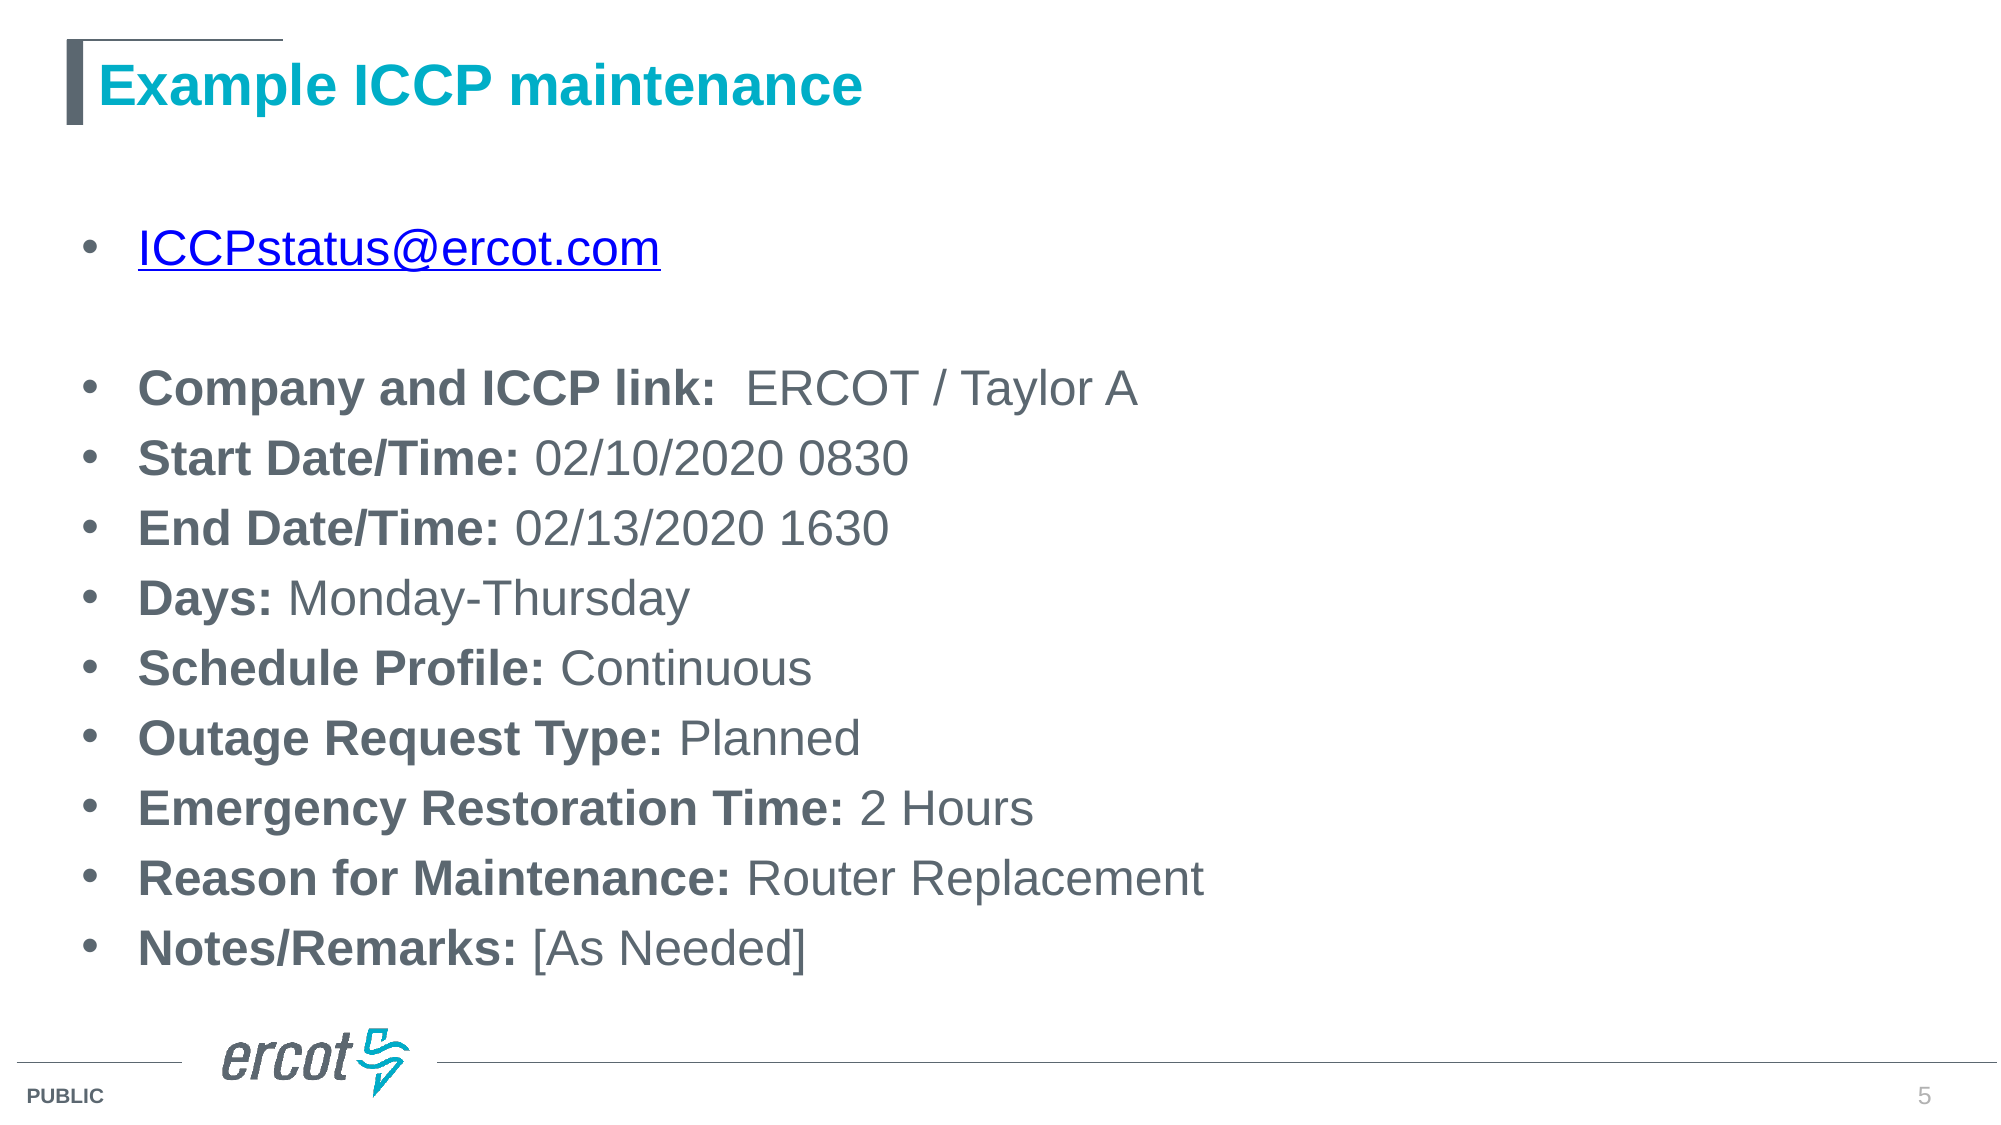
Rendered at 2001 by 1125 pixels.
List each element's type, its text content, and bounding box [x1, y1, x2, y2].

list ICCPstatus@ercot.com Company and ICCP link: ERCOT / Taylor A Start Date/Time: 02/10/2020 0830 End Date/Time: 02/13/2020 1630 Days: Monday-Thursday Schedule Profile: Continuous Outage Request Type: Planned Emergency Restoration Time: 2 Hours Reason for Maintenance: Router Replacement Notes/Remarks: [As Needed] [66, 208, 1913, 992]
slide_number 5 [1866, 1076, 1984, 1113]
picture [218, 1024, 413, 1100]
title Example ICCP maintenance [83, 39, 1934, 125]
